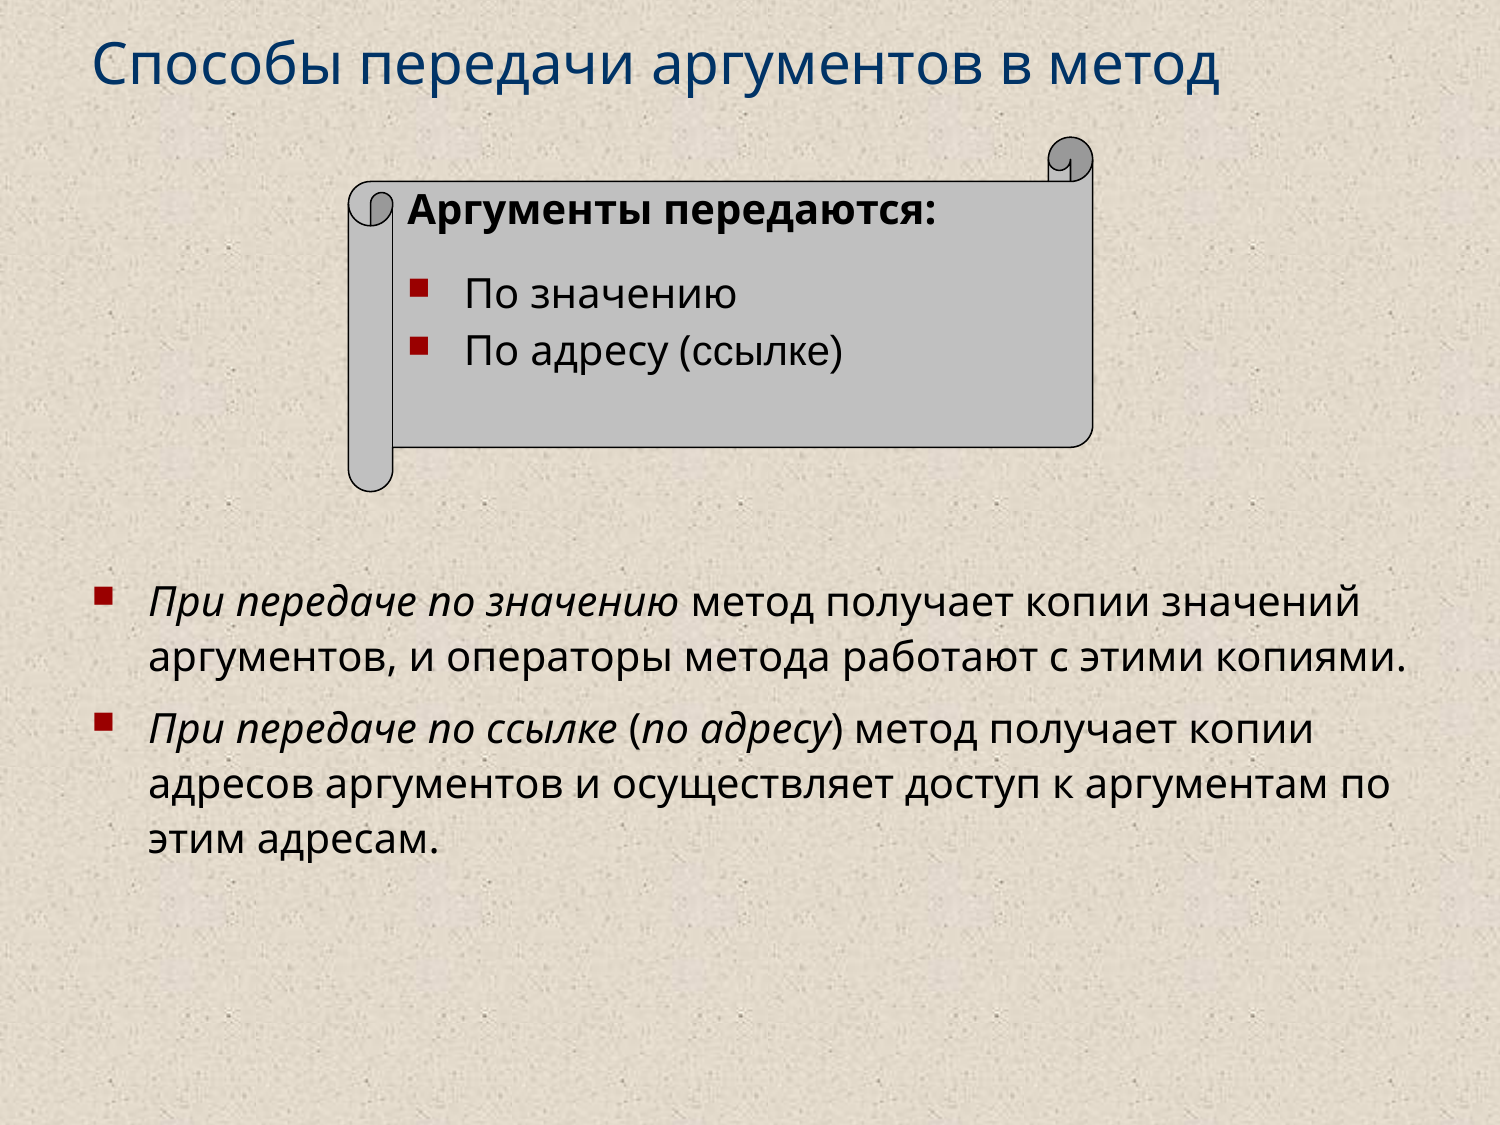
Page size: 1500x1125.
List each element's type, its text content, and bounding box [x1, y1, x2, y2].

list При передаче по значению метод получает копии значений аргументов, и операторы метода работают с этими копиями. При передаче по ссылке (по адресу) метод получает копии адресов аргументов и осуществляет доступ к аргументам по этим адресам. [76, 562, 1424, 965]
text_box Аргументы передаются: По значению По адресу (ссылке) [348, 137, 1093, 492]
picture [0, 0, 1500, 1125]
title Способы передачи аргументов в метод [76, 18, 1483, 105]
